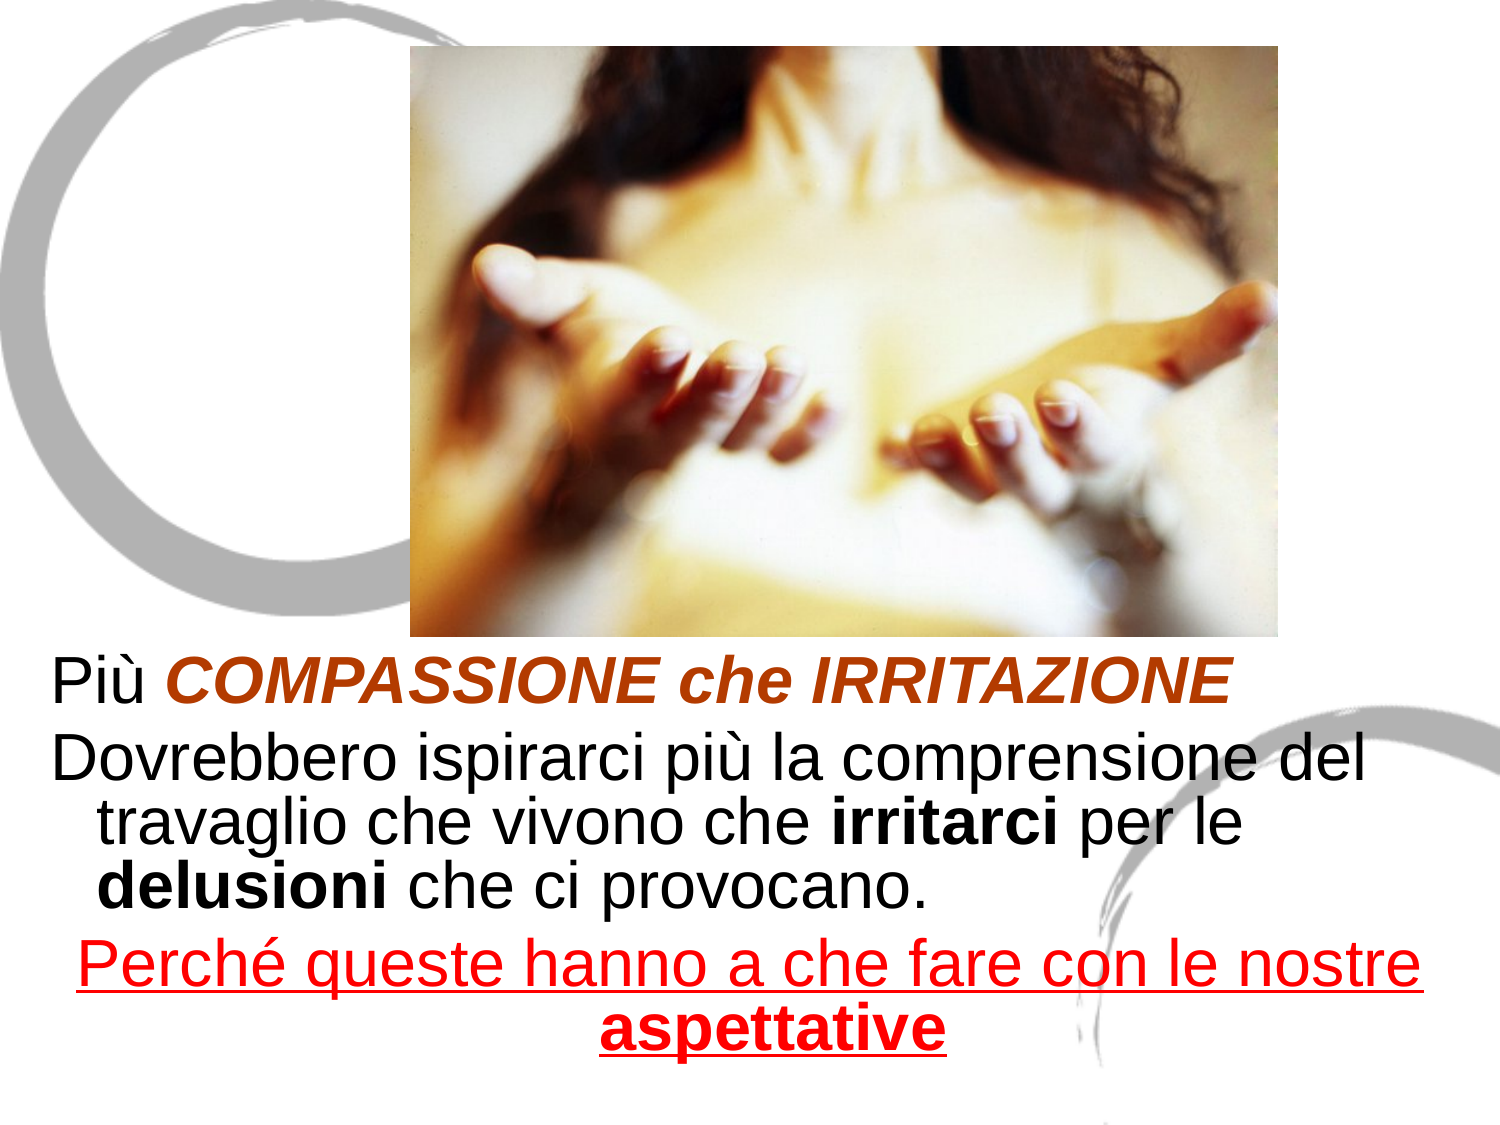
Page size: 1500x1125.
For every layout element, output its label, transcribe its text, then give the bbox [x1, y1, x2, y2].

picture [0, 0, 1500, 1125]
list Più COMPASSIONE che IRRITAZIONE Dovrebbero ispirarci più la comprensione del travaglio che vivono che irritarci per le delusioni che ci provocano. Perché queste hanno a che fare con le nostre aspettative [34, 644, 1466, 1121]
